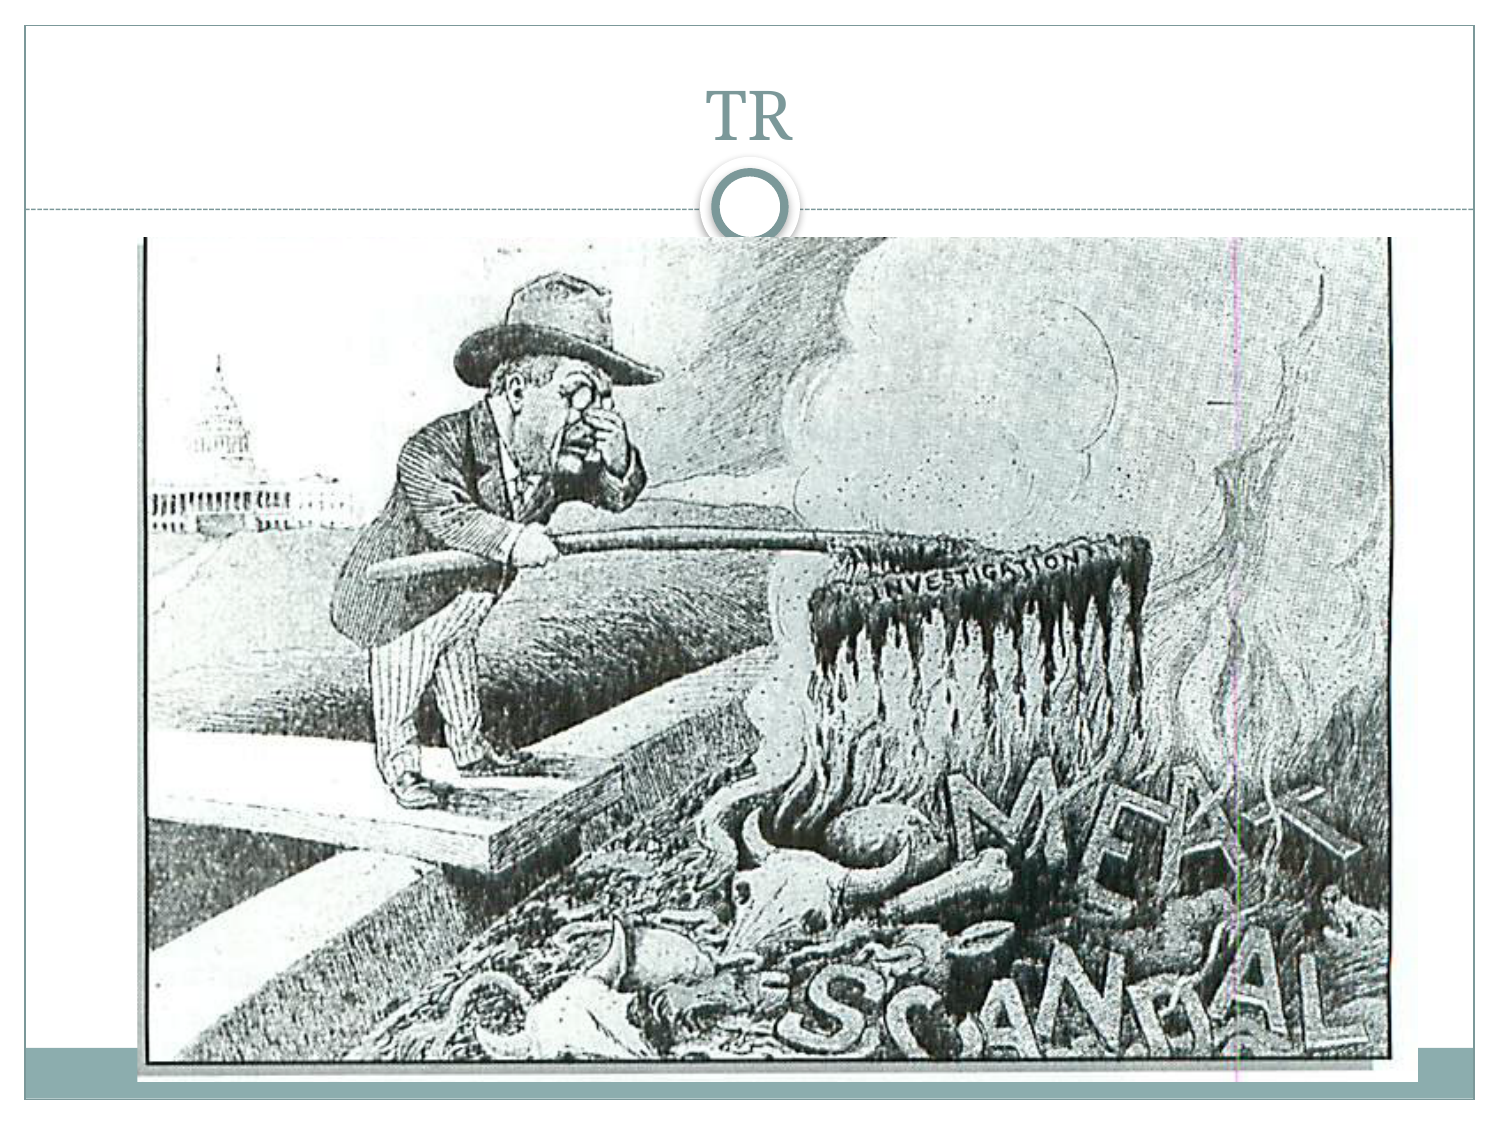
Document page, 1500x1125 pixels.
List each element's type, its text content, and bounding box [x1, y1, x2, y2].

picture [137, 237, 1419, 1082]
title TR [49, 37, 1450, 162]
